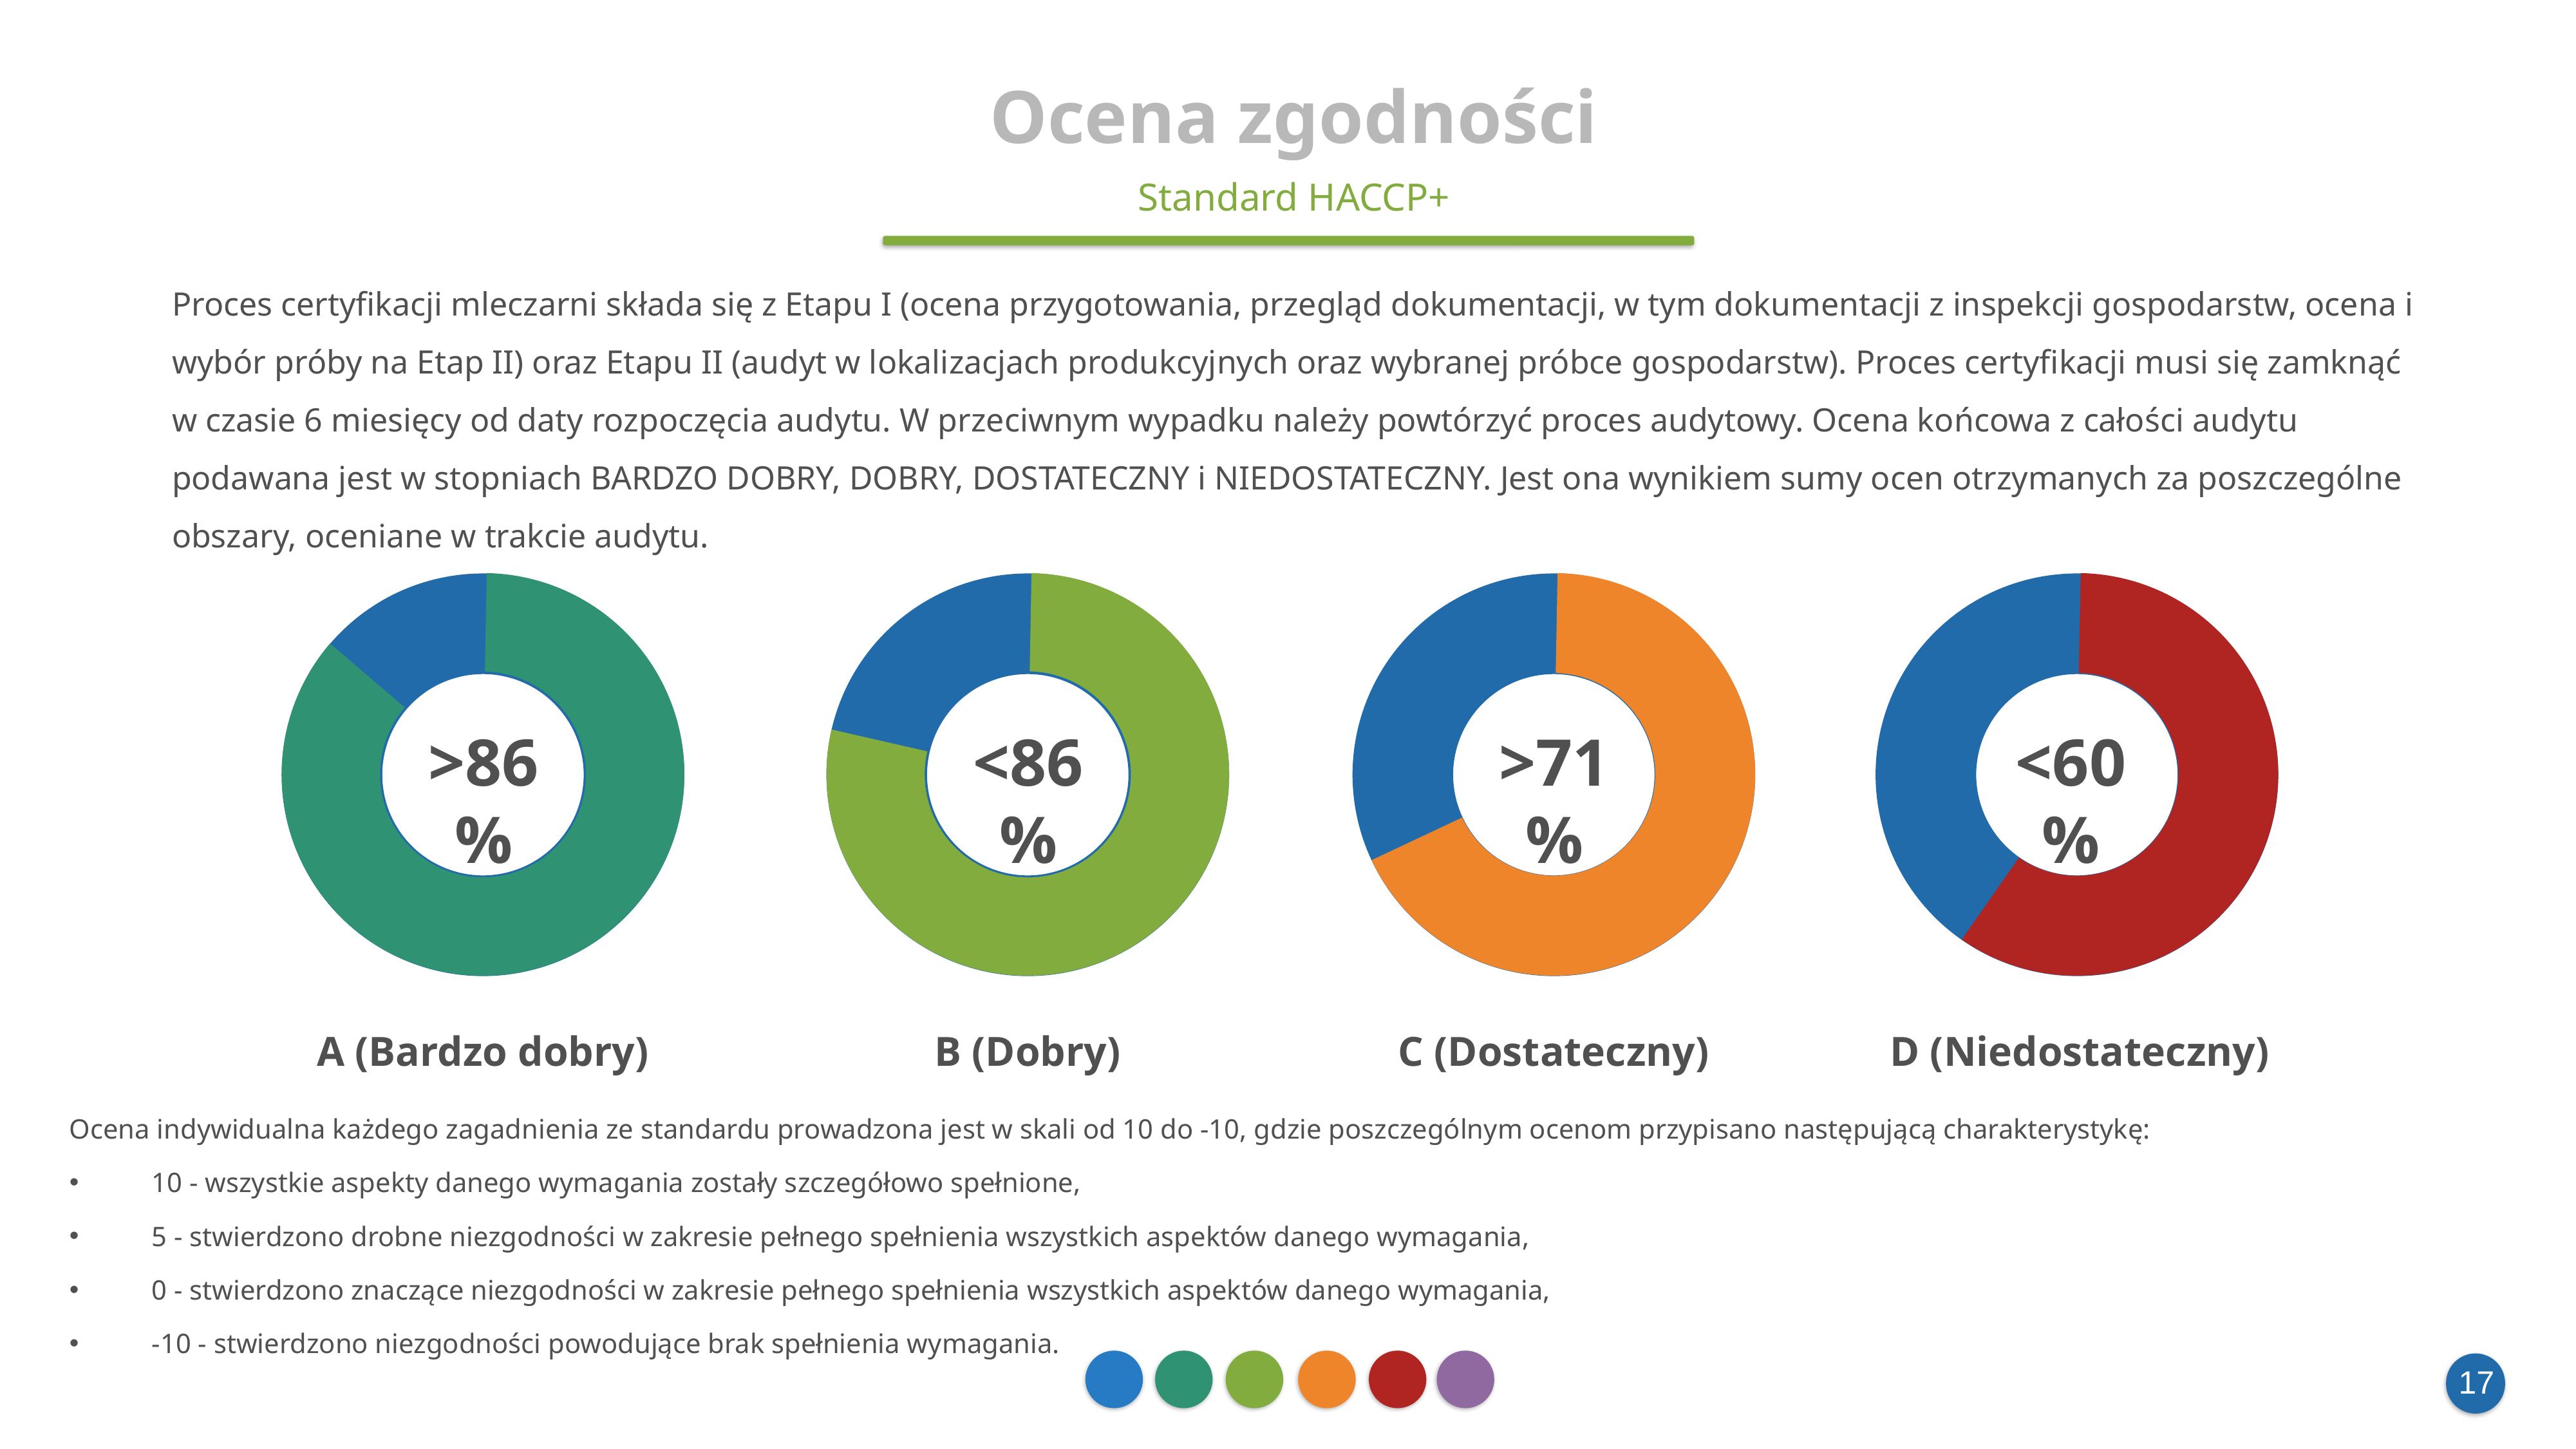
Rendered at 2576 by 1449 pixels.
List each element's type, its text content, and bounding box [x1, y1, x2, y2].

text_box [826, 573, 1230, 976]
text_box Ocena indywidualna każdego zagadnienia ze standardu prowadzona jest w skali od 10 do -10, gdzie poszczególnym ocenom przypisano następującą charakterystykę: 10 - wszystkie aspekty danego wymagania zostały szczegółowo spełnione, 5 - stwierdzono drobne niezgodności w zakresie pełnego spełnienia wszystkich aspektów danego wymagania, 0 - stwierdzono znaczące niezgodności w zakresie pełnego spełnienia wszystkich aspektów danego wymagania, -10 - stwierdzono niezgodności powodujące brak spełnienia wymagania. [60, 1091, 2534, 1294]
text_box Proces certyfikacji mleczarni składa się z Etapu I (ocena przygotowania, przegląd dokumentacji, w tym dokumentacji z inspekcji gospodarstw, ocena i wybór próby na Etap II) oraz Etapu II (audyt w lokalizacjach produkcyjnych oraz wybranej próbce gospodarstw). Proces certyfikacji musi się zamknąć w czasie 6 miesięcy od daty rozpoczęcia audytu. W przeciwnym wypadku należy powtórzyć proces audytowy. Ocena końcowa z całości audytu podawana jest w stopniach BARDZO DOBRY, DOBRY, DOSTATECZNY i NIEDOSTATECZNY. Jest ona wynikiem sumy ocen otrzymanych za poszczególne obszary, oceniane w trakcie audytu. [162, 259, 2434, 464]
text_box B (Dobry) [826, 1021, 1230, 1090]
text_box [1875, 573, 2279, 976]
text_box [1352, 573, 1756, 976]
list Standard HACCP+ [162, 171, 2426, 220]
text_box C (Dostateczny) [1352, 1021, 1756, 1090]
text_box D (Niedostateczny) [1878, 1021, 2281, 1090]
text_box A (Bardzo dobry) [281, 1021, 684, 1090]
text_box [281, 573, 685, 976]
list Ocena zgodności [162, 68, 2426, 160]
